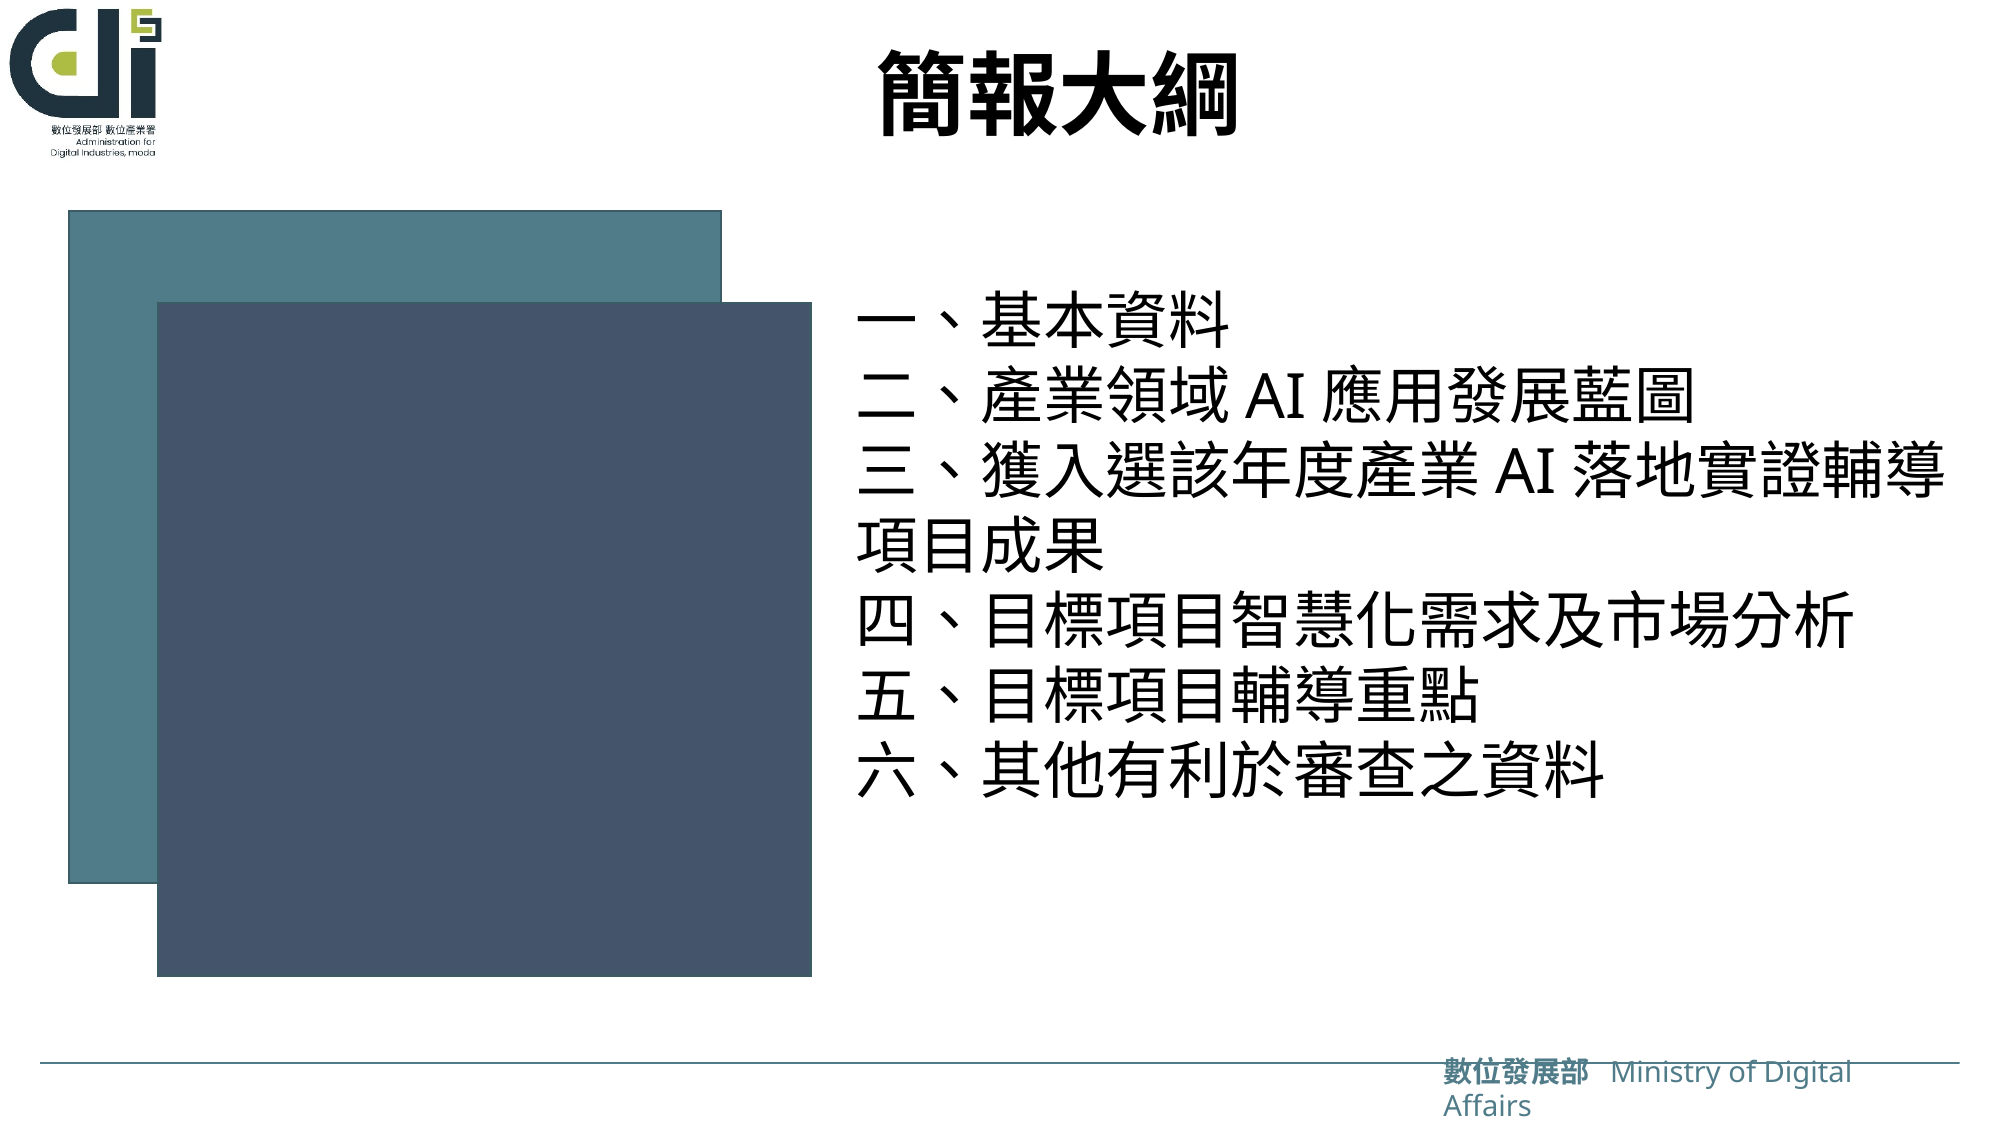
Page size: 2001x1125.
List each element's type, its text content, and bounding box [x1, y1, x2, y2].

list 一、基本資料 二、產業領域AI應用發展藍圖 三、獲入選該年度產業AI落地實證輔導項目成果 四、目標項目智慧化需求及市場分析 五、目標項目輔導重點 六、其他有利於審查之資料 [843, 275, 1989, 918]
text_box [68, 210, 722, 884]
text_box [157, 302, 812, 977]
title 簡報大綱 [173, 17, 1945, 166]
picture [0, 0, 172, 167]
